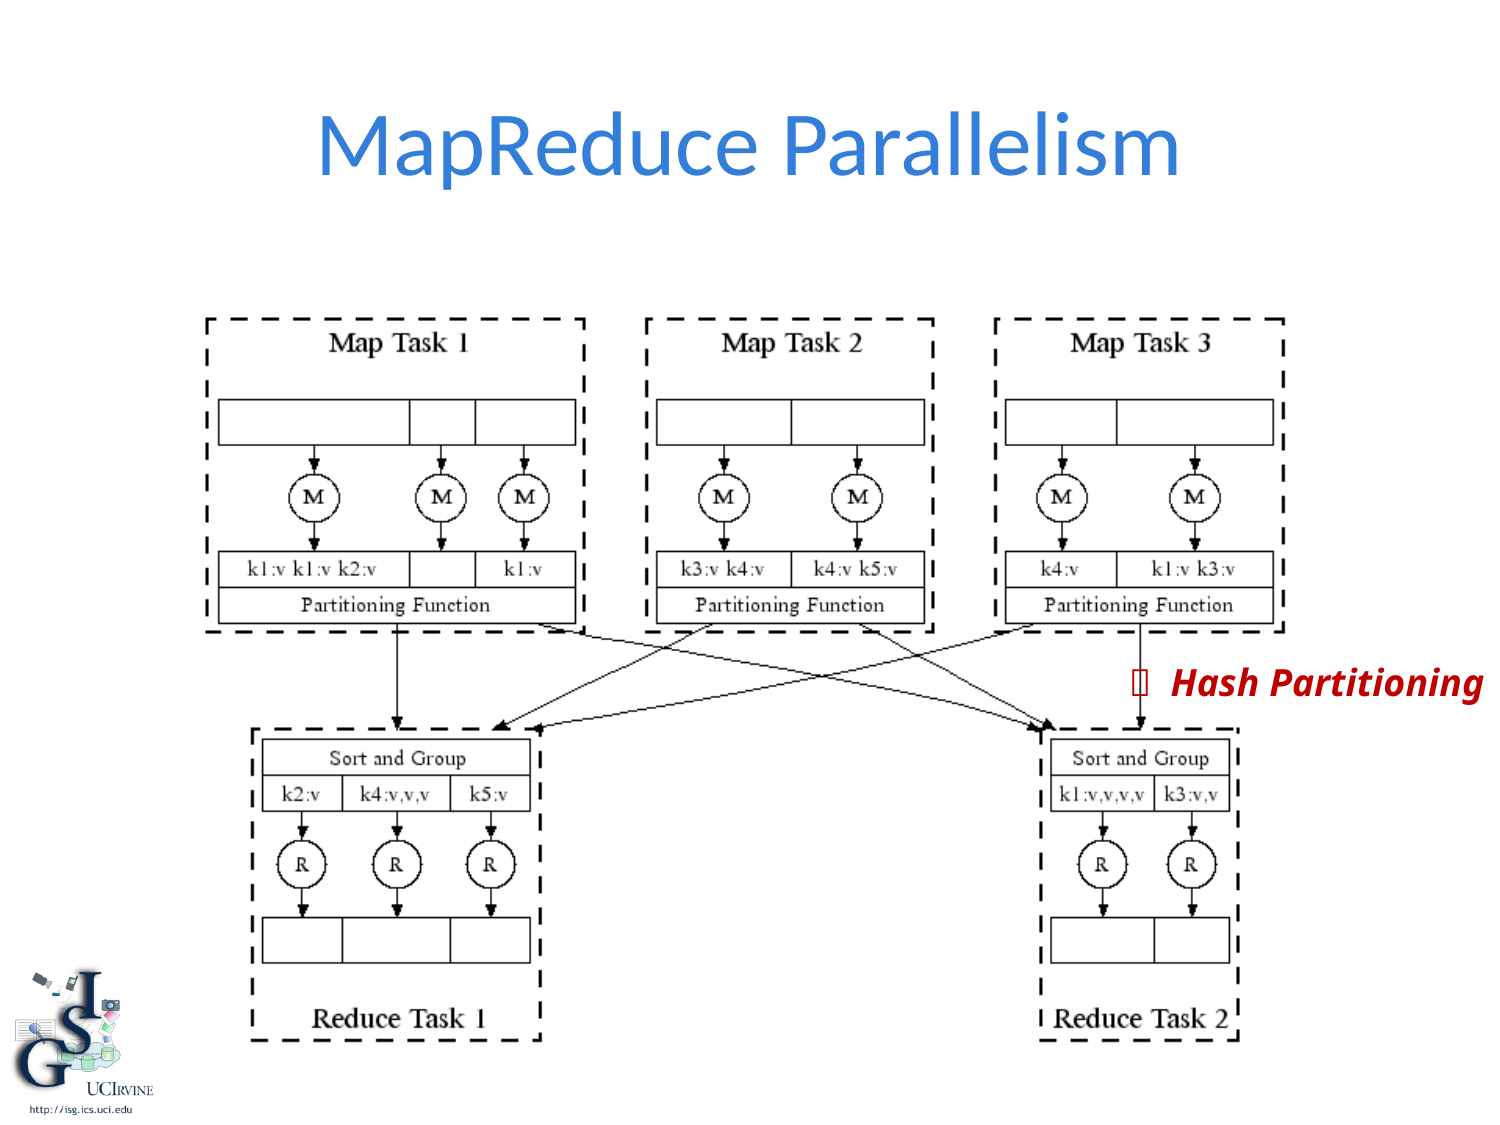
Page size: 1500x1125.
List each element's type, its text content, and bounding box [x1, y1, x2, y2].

picture [9, 964, 153, 1115]
title MapReduce Parallelism [75, 45, 1425, 233]
picture [187, 299, 1304, 1072]
text_box  Hash Partitioning [1307, 651, 1500, 712]
